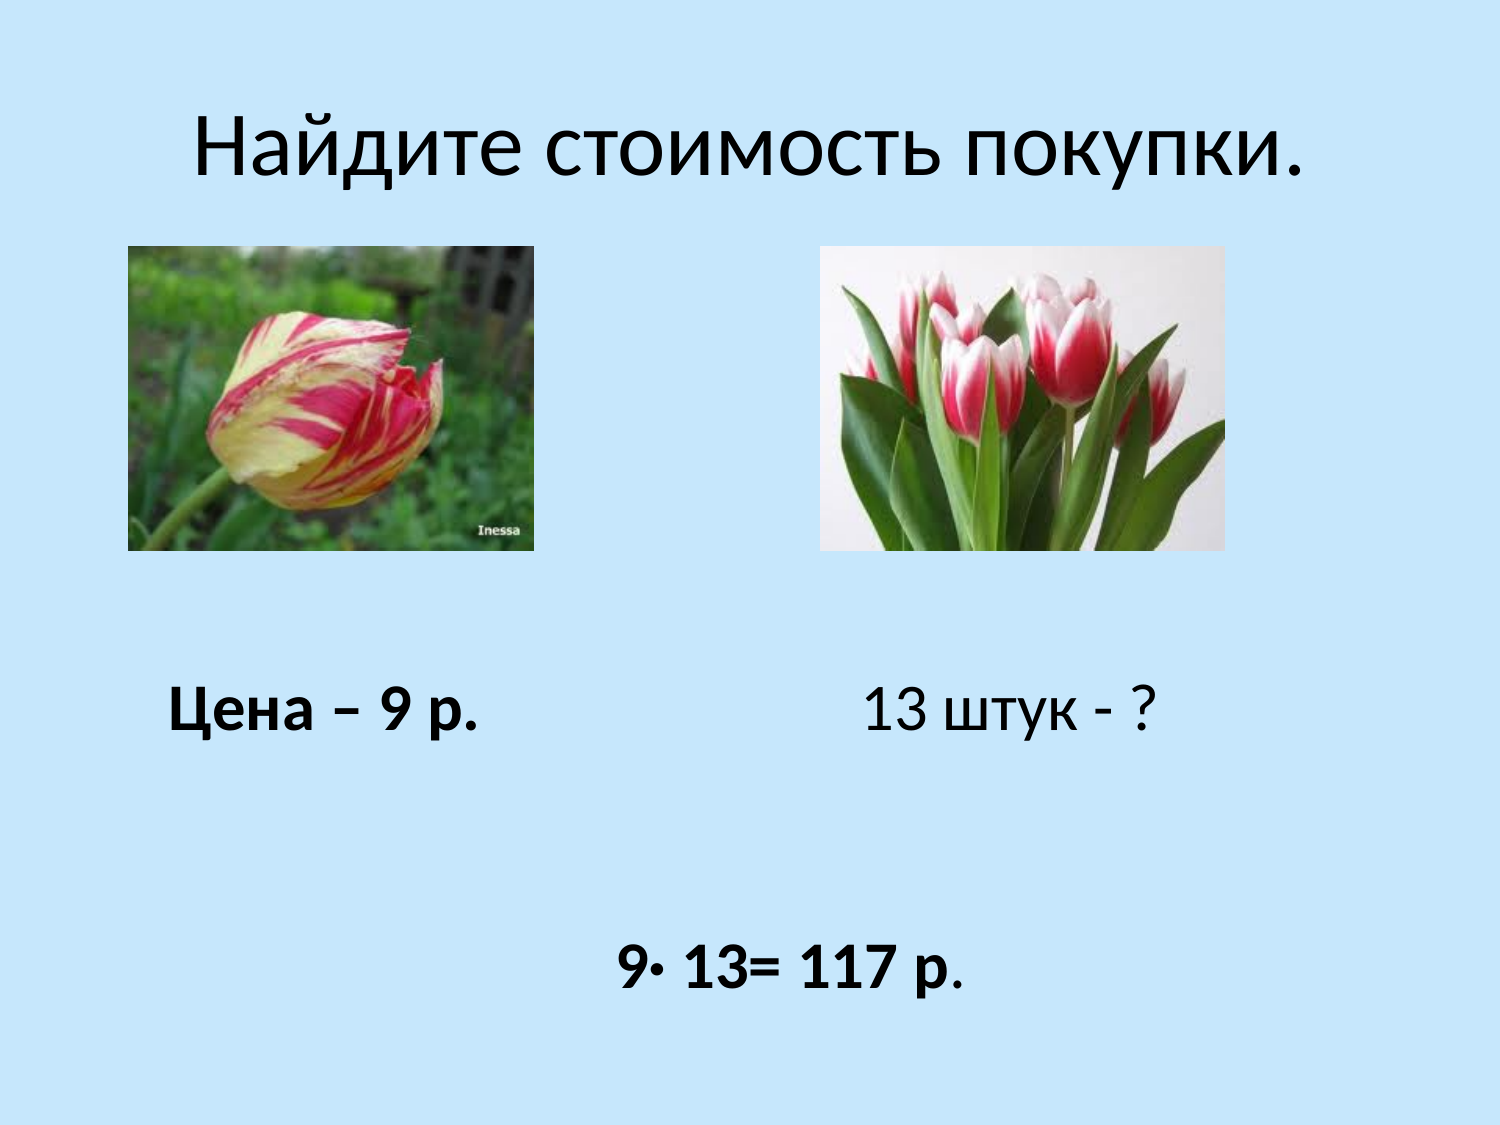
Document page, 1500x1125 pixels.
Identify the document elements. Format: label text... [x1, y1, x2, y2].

title Найдите стоимость покупки. [75, 45, 1425, 233]
text_box Цена – 9 р. [154, 656, 496, 751]
picture [820, 245, 1225, 551]
text_box 9· 13= 117 р. [600, 913, 981, 1009]
text_box 13 штук - ? [845, 656, 1176, 751]
picture [128, 245, 534, 551]
